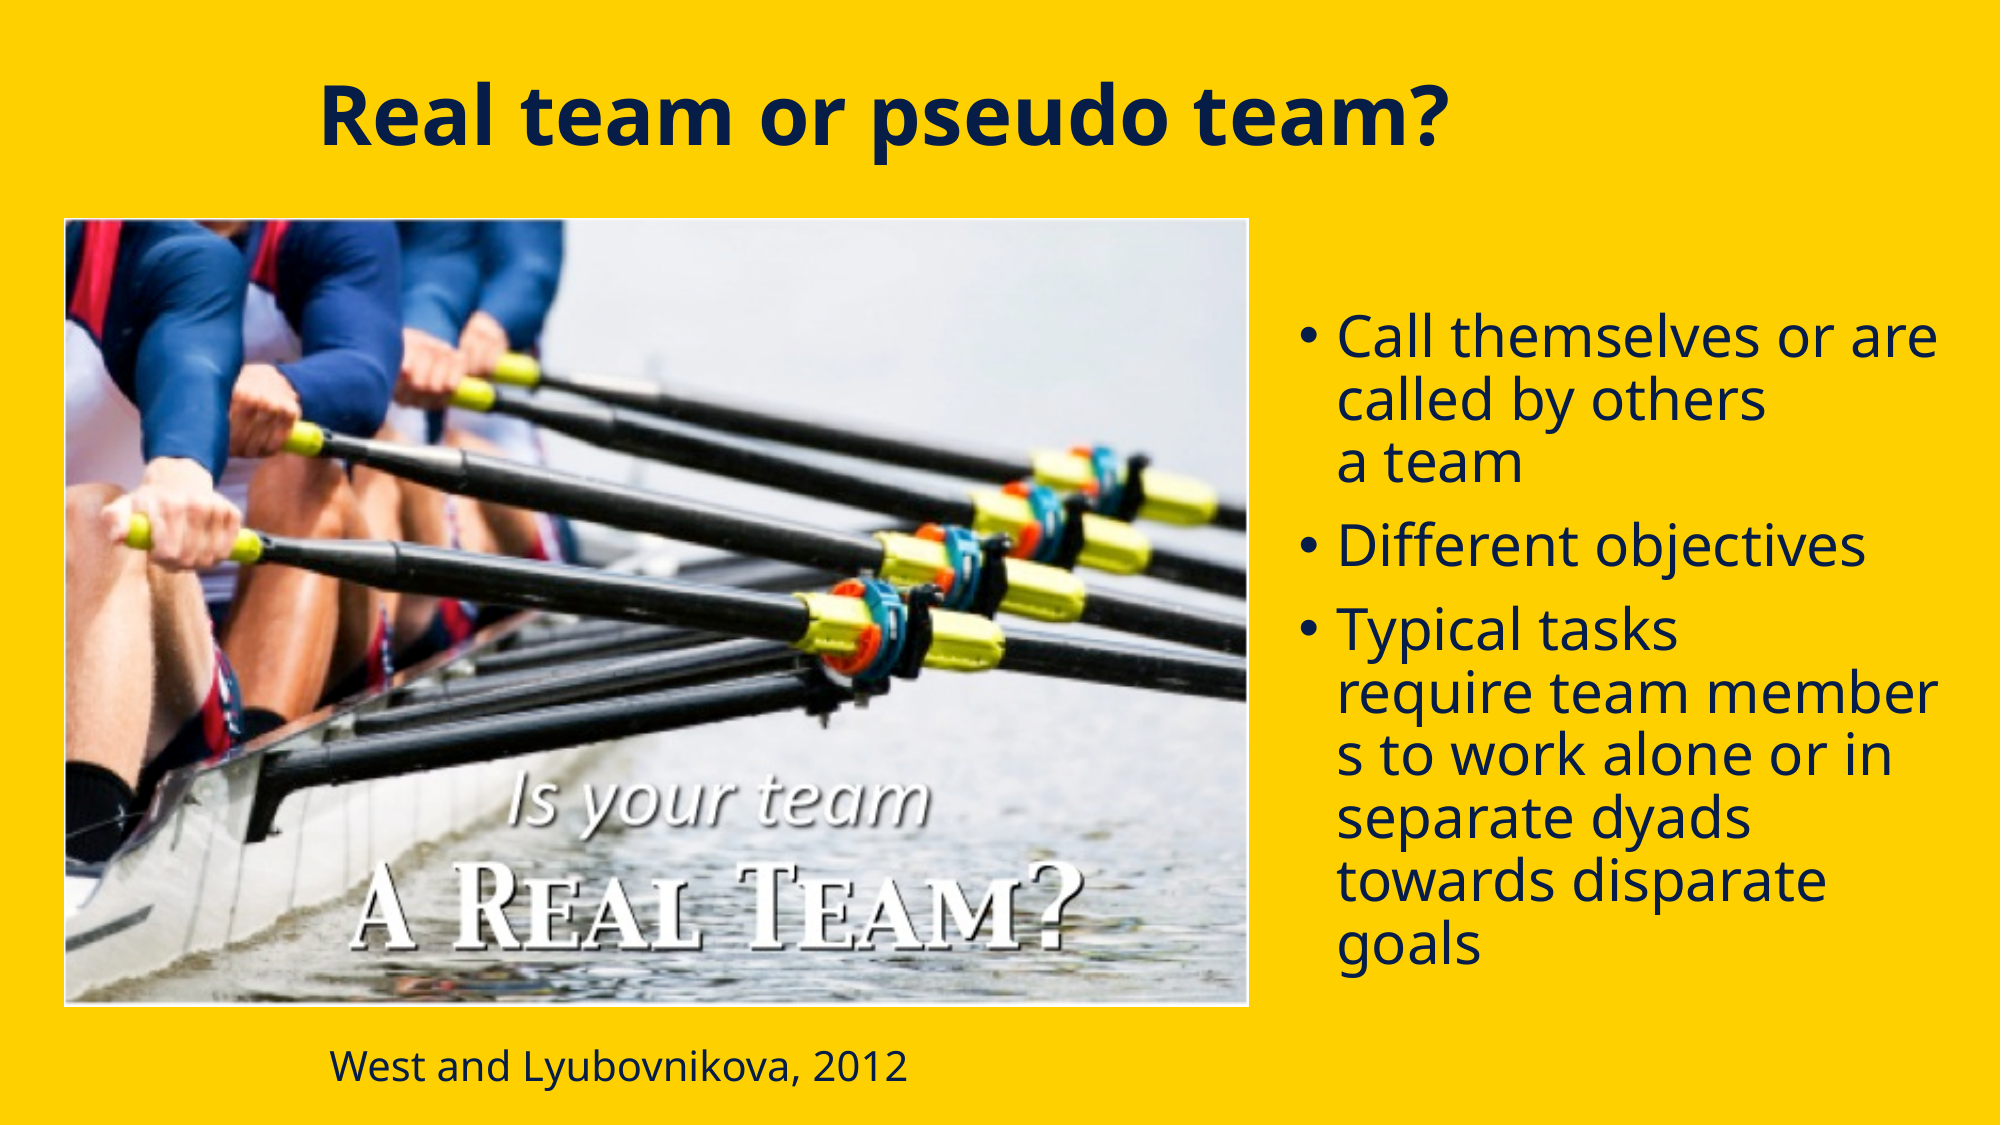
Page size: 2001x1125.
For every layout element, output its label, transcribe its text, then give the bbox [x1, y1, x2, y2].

list Call themselves or are called by others a team Different objectives Typical tasks require team members to work alone or in separate dyads towards disparate goals [1283, 299, 1975, 1056]
title Real team or pseudo team? [302, 10, 1777, 228]
text_box West and Lyubovnikova, 2012 [314, 1032, 964, 1098]
picture [64, 218, 1249, 1007]
